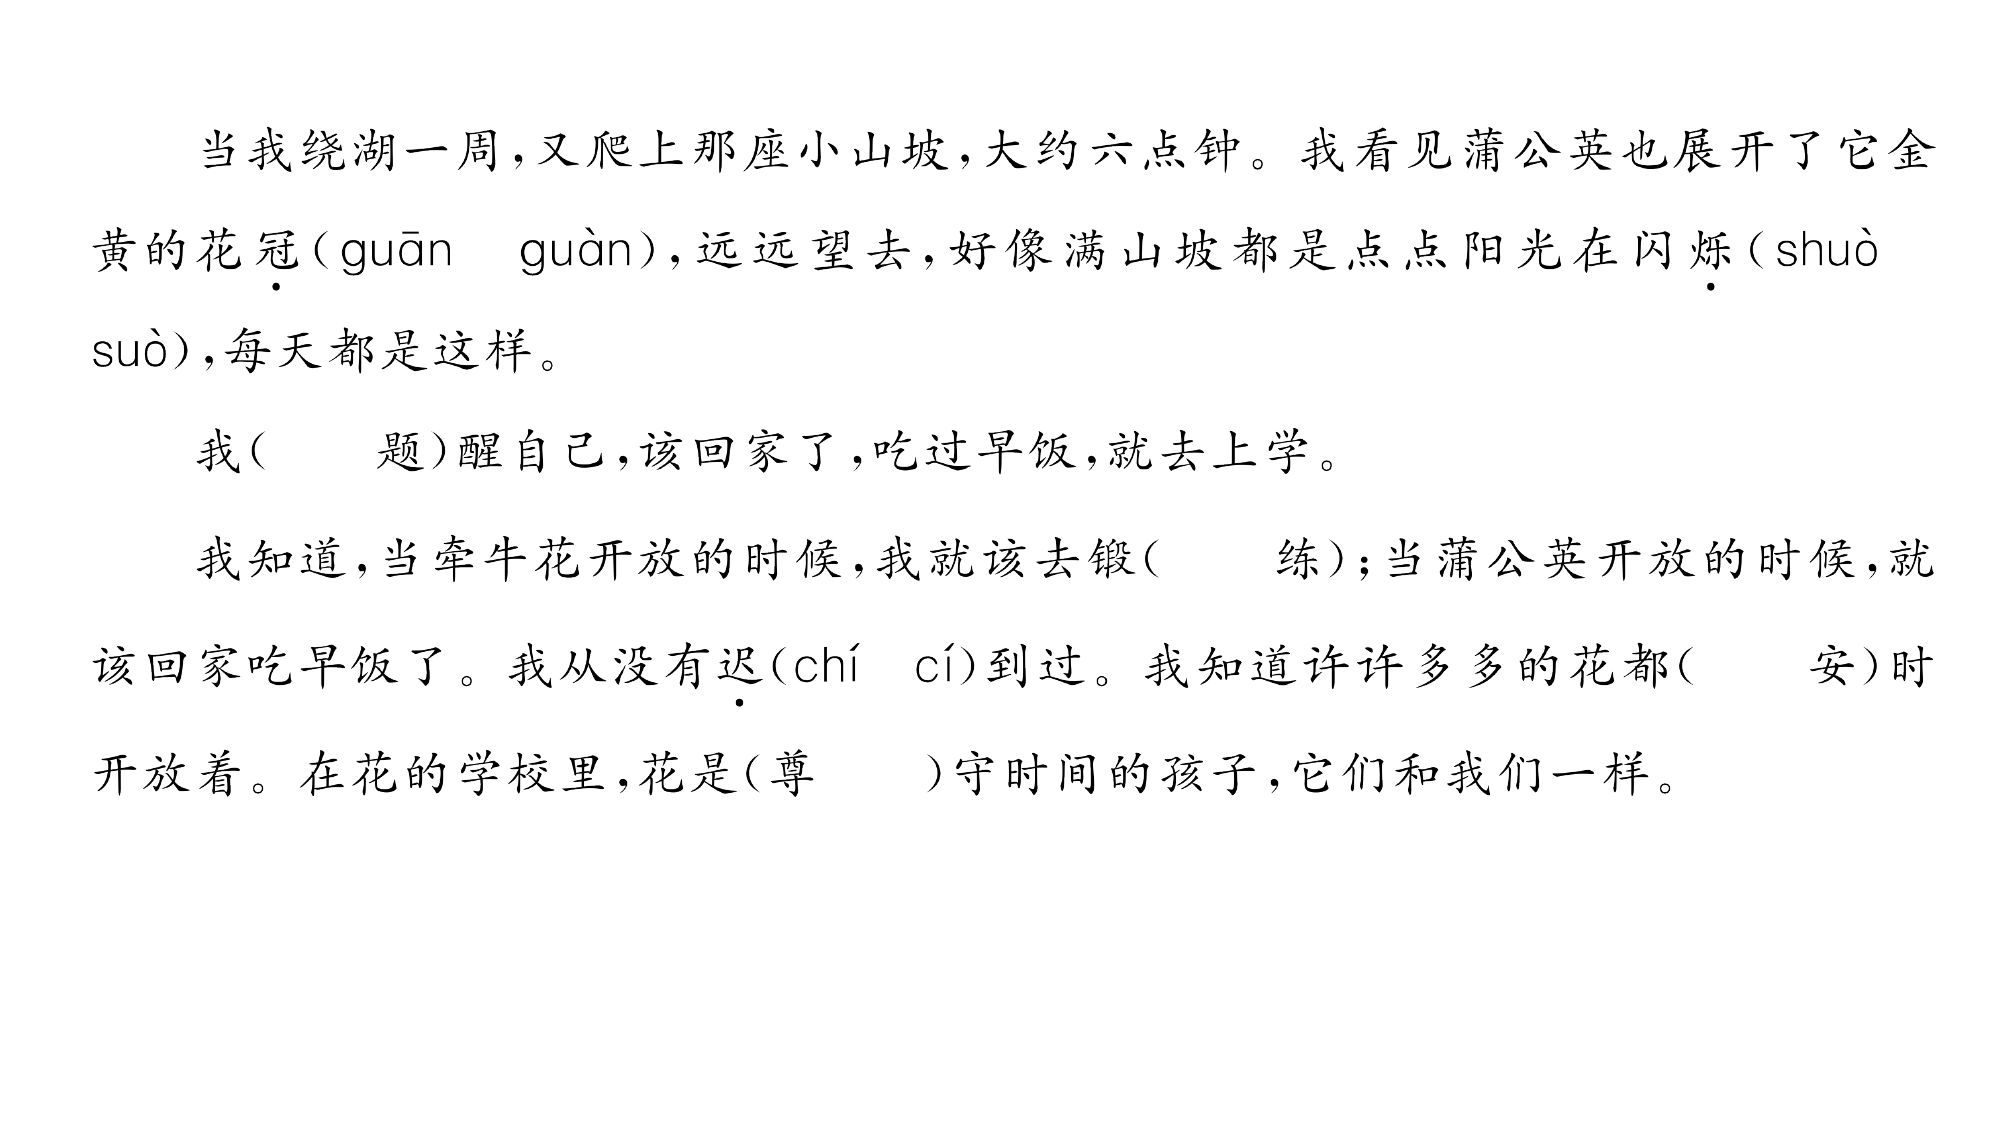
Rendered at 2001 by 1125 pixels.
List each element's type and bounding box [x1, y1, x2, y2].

picture [88, 118, 1979, 816]
